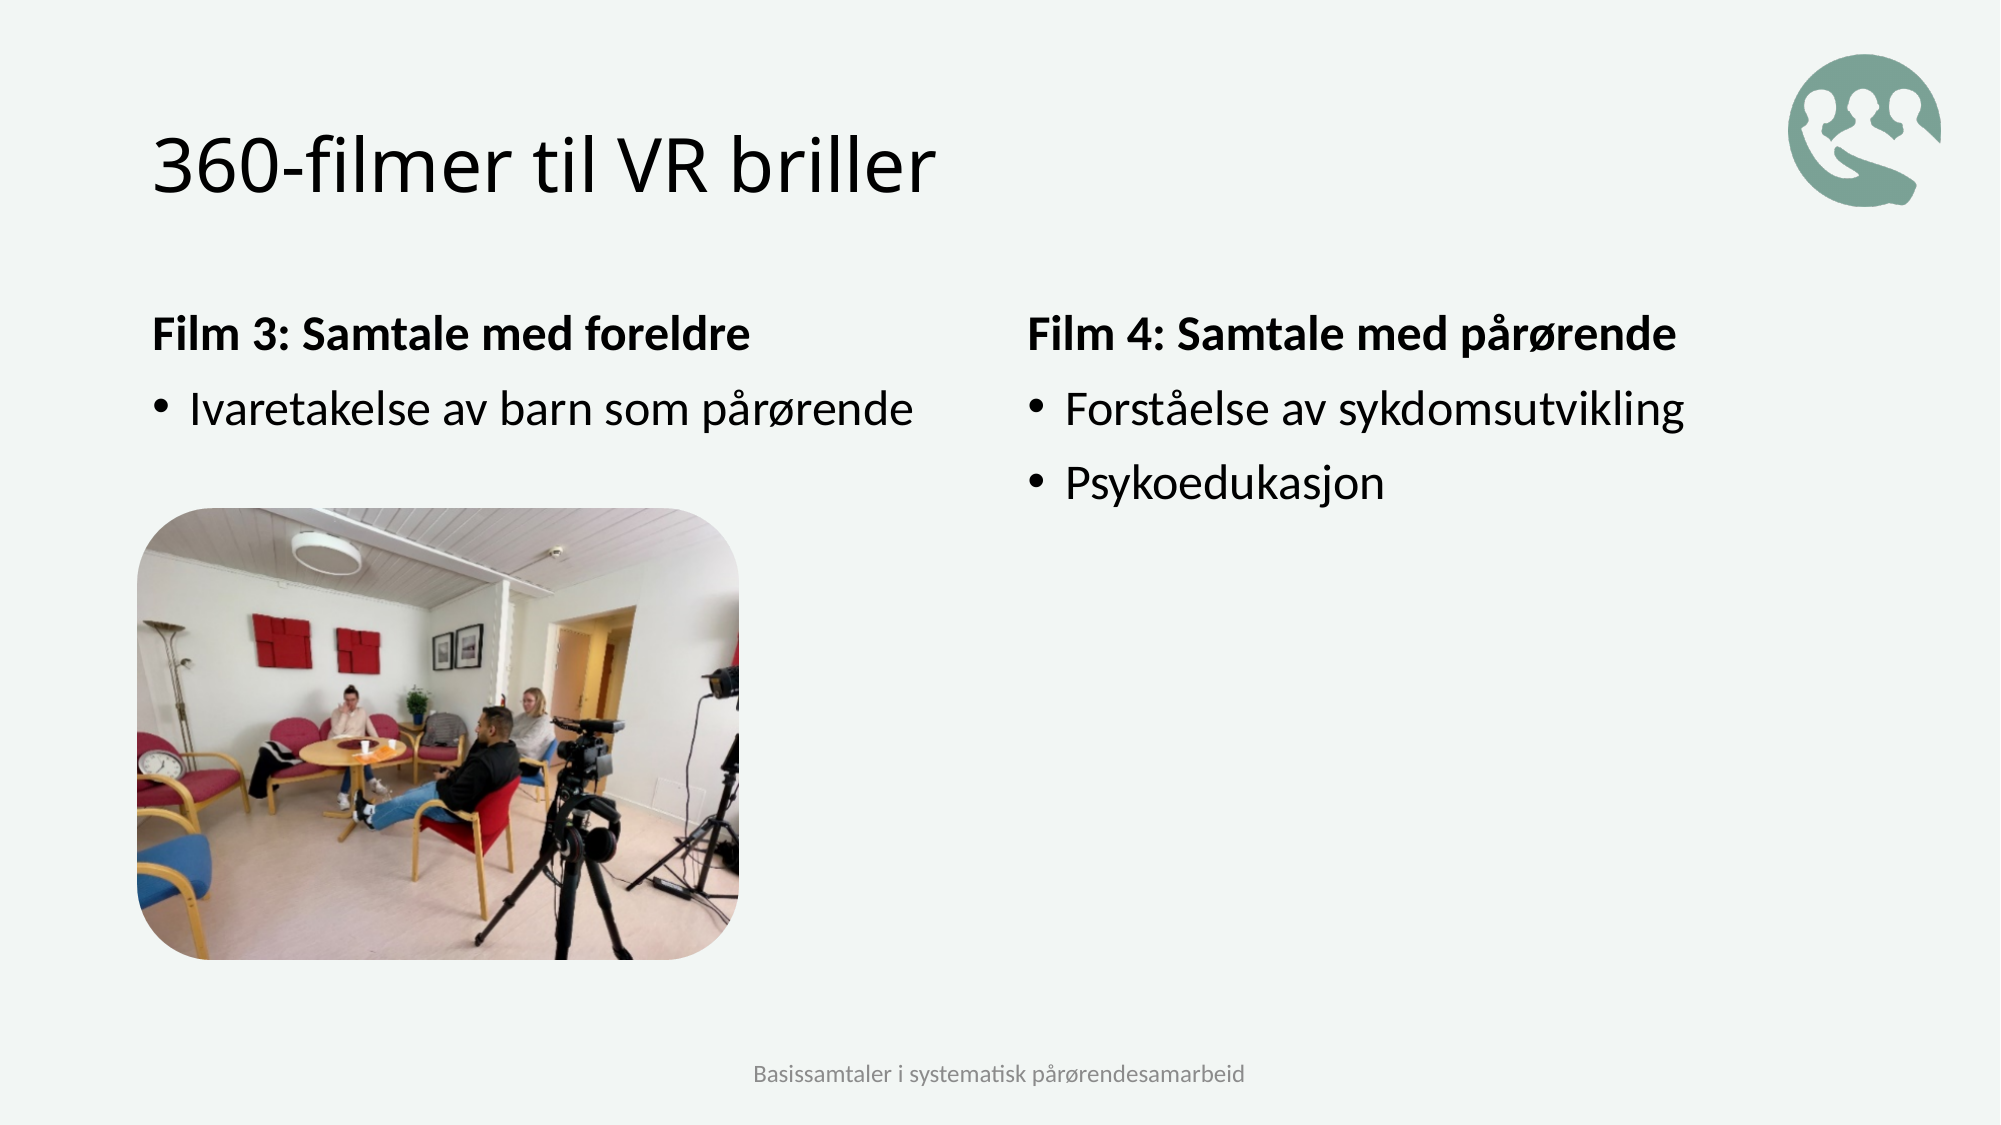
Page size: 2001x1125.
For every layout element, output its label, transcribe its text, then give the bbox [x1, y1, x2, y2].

picture [137, 508, 739, 960]
picture [1788, 54, 1941, 207]
title 360-filmer til VR briller [137, 59, 1863, 278]
footer Basissamtaler i systematisk pårørendesamarbeid [662, 1042, 1338, 1103]
list Film 3: Samtale med foreldre Ivaretakelse av barn som pårørende [137, 299, 988, 1014]
list Film 4: Samtale med pårørende Forståelse av sykdomsutvikling Psykoedukasjon [1012, 299, 1863, 1014]
